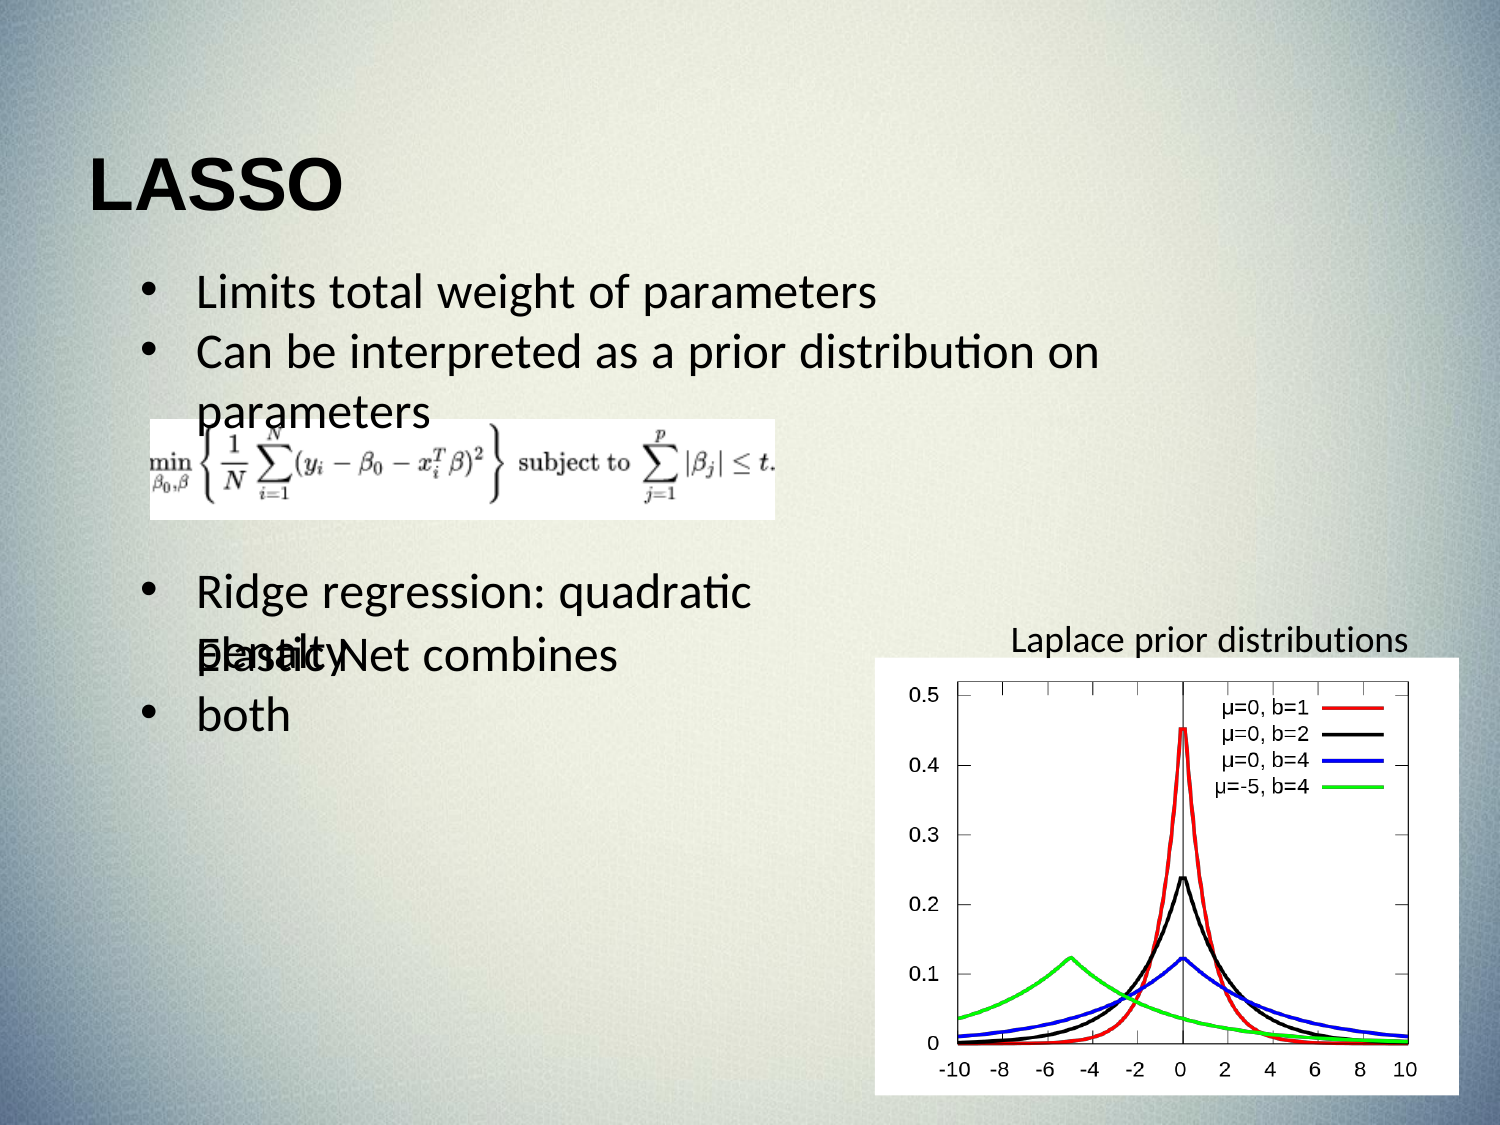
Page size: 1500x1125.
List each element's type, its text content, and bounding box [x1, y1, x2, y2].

title LASSO [75, 45, 1425, 323]
text_box Elastic Net combines both [194, 621, 725, 742]
text_box [874, 657, 1459, 1096]
text_box Laplace prior distributions [1008, 614, 1411, 660]
text_box [150, 439, 775, 520]
text_box Limits total weight of parameters Can be interpreted as a prior distribution on parameters [137, 258, 1335, 439]
picture [0, 0, 1500, 1125]
text_box Ridge regression: quadratic penalty • [137, 558, 913, 739]
